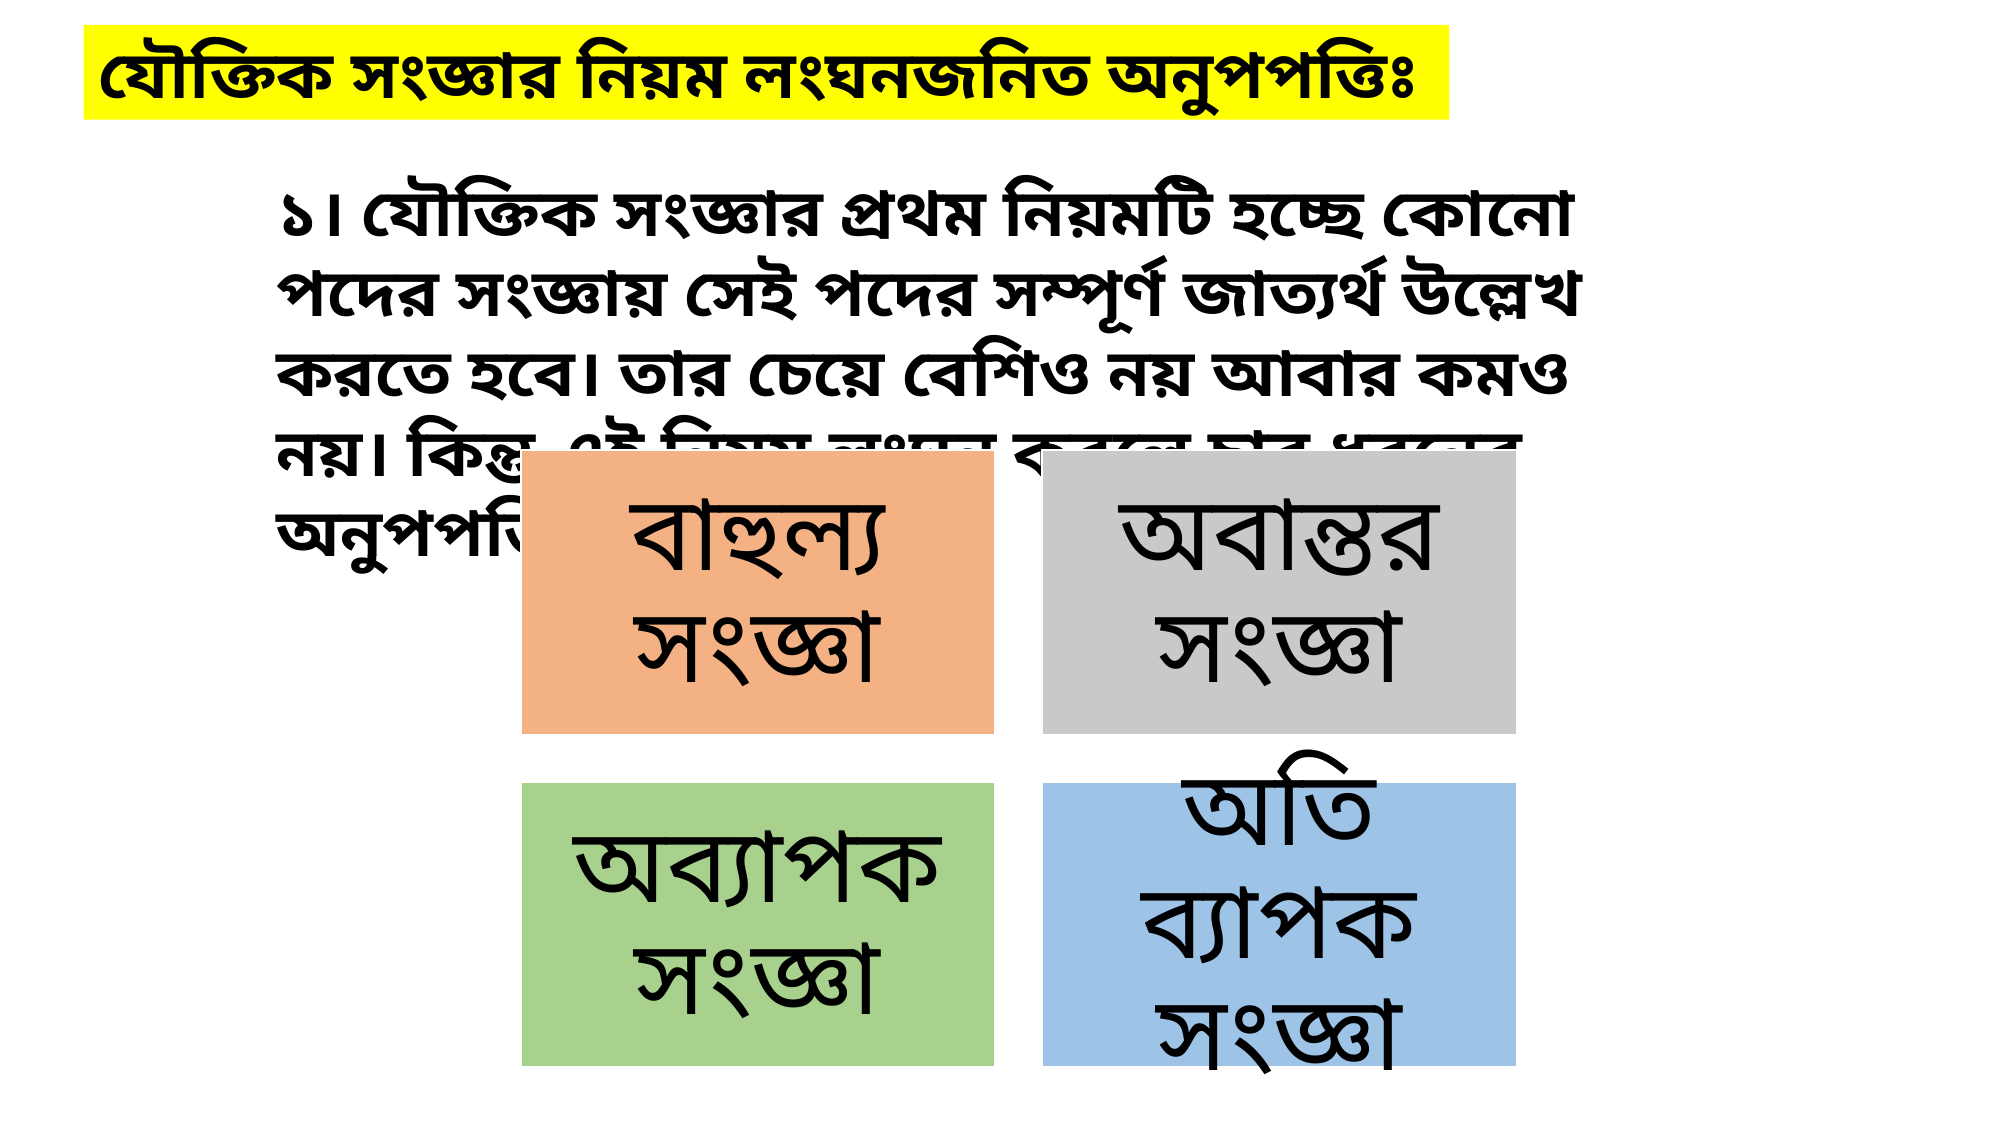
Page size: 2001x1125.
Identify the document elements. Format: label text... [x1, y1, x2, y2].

text_box যৌক্তিক সংজ্ঞার নিয়ম লংঘনজনিত অনুপপত্তিঃ [83, 24, 1450, 120]
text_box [399, 449, 1638, 1068]
text_box ১। যৌক্তিক সংজ্ঞার প্রথম নিয়মটি হচ্ছে কোনো পদের সংজ্ঞায় সেই পদের সম্পূর্ণ জাত্যর্থ উল্লেখ করতে হবে। তার চেয়ে বেশিও নয় আবার কমও নয়। কিন্তু এই নিয়ম লংঘন করলে চার ধরনের অনুপপত্তি ঘটে--- [261, 162, 1688, 737]
